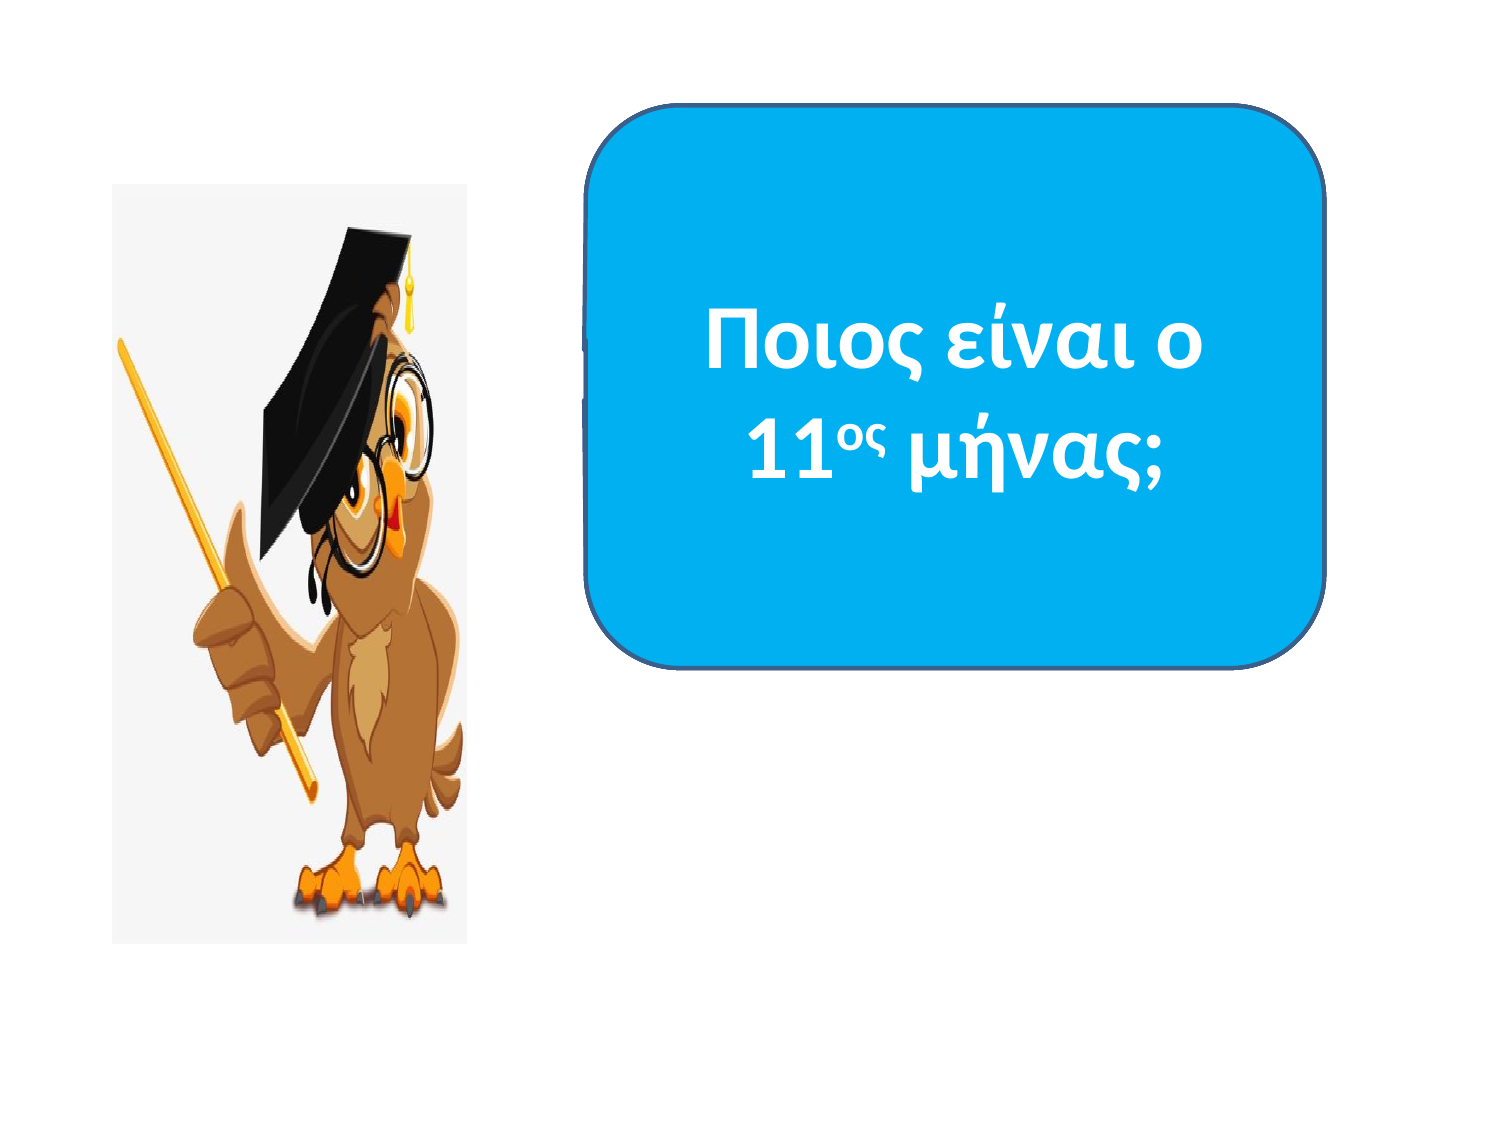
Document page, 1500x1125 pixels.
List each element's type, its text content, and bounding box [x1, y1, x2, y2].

text_box Ποιος είναι ο 11ος μήνας; [581, 103, 1327, 671]
picture [111, 183, 467, 944]
